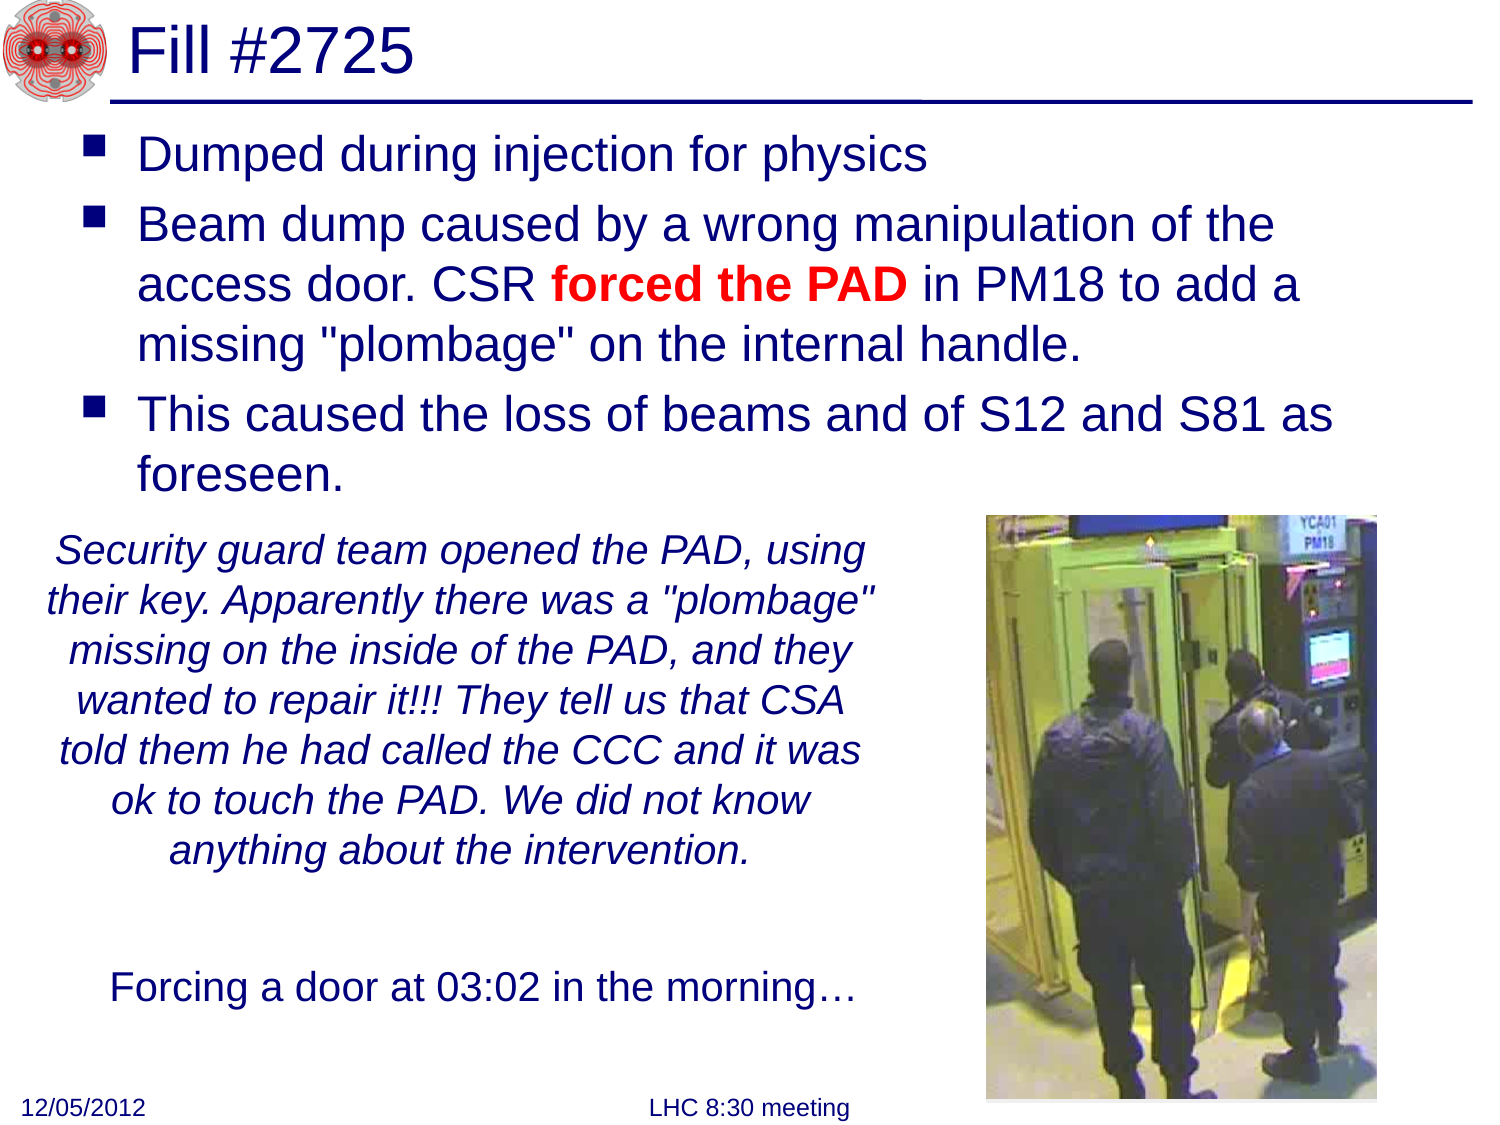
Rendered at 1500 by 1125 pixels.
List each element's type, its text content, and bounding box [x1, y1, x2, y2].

title Fill #2725 [111, 3, 1463, 91]
picture [0, 0, 108, 103]
list Dumped during injection for physics Beam dump caused by a wrong manipulation of the access door. CSR forced the PAD in PM18 to add a missing "plombage" on the internal handle. This caused the loss of beams and of S12 and S81 as foreseen. [65, 113, 1416, 551]
text_box Forcing a door at 03:02 in the morning… [64, 952, 904, 1018]
text_box Security guard team opened the PAD, using their key. Apparently there was a "plombage" missing on the inside of the PAD, and they wanted to repair it!!! They tell us that CSA told them he had called the CCC and it was ok to touch the PAD. We did not know anything about the intervention. [29, 515, 892, 881]
picture [986, 514, 1377, 1103]
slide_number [5, 1085, 356, 1125]
footer LHC 8:30 meeting [512, 1087, 988, 1125]
